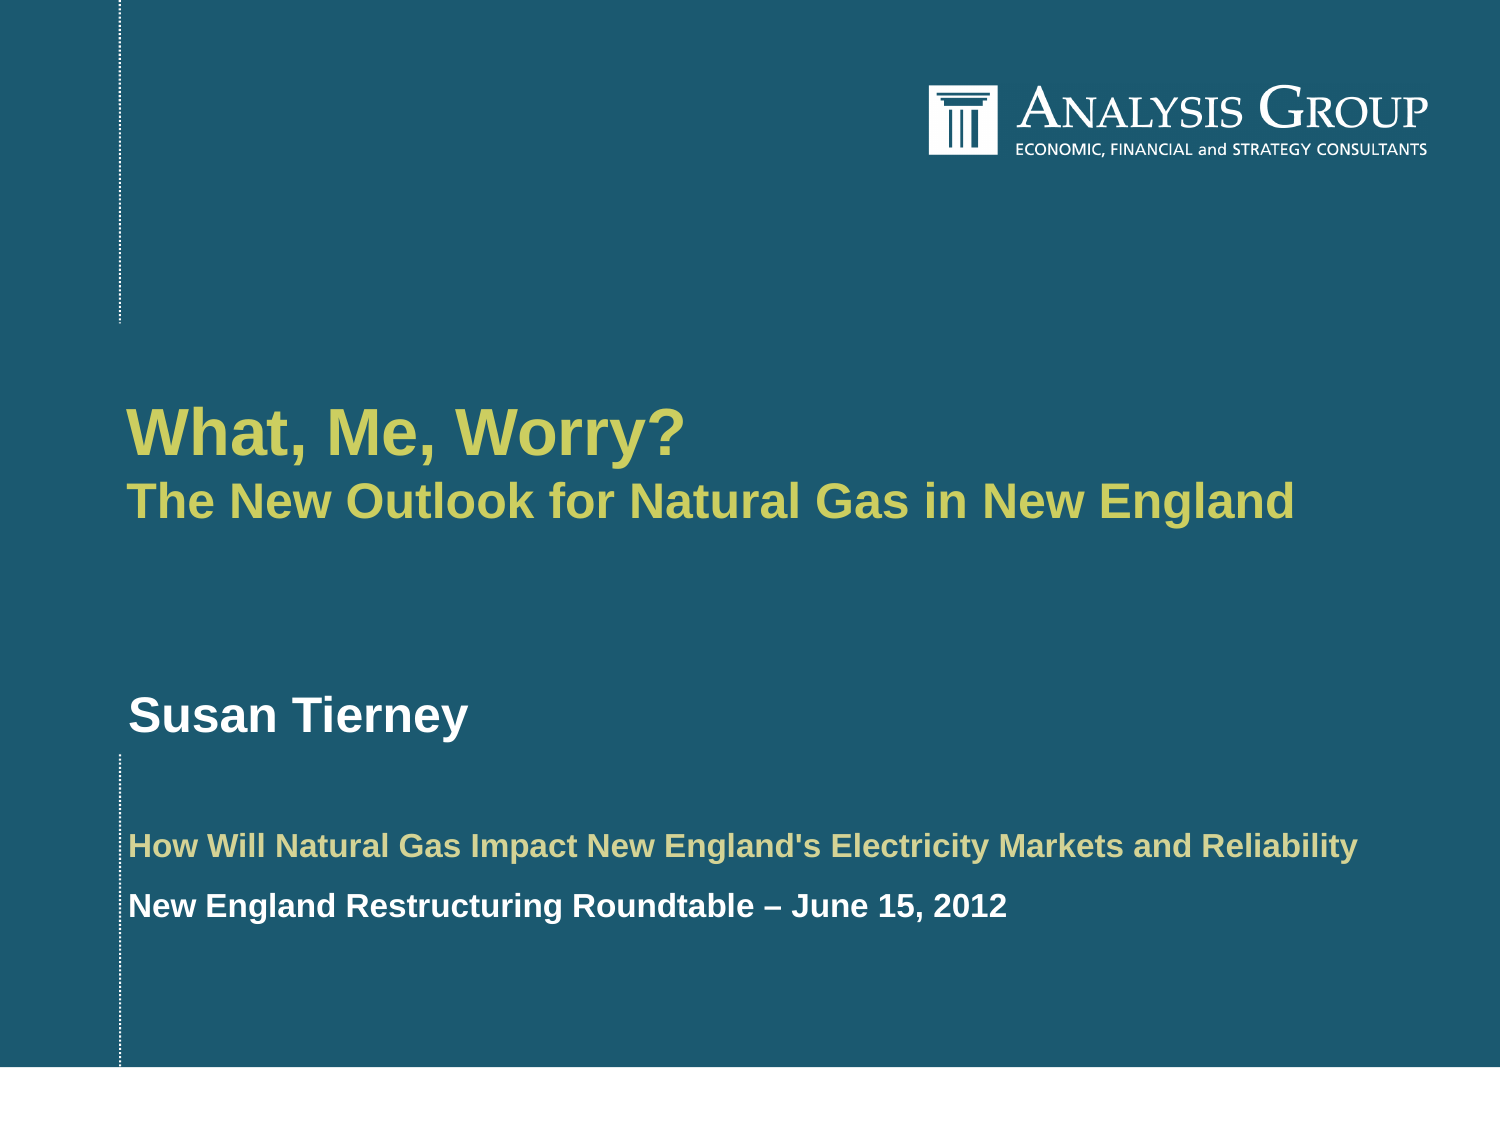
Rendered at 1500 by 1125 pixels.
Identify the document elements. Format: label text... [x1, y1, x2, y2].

title What, Me, Worry? The New Outlook for Natural Gas in New England [111, 353, 1387, 644]
text_box Susan Tierney How Will Natural Gas Impact New England's Electricity Markets and Reliability New England Restructuring Roundtable – June 15, 2012 [113, 675, 1459, 892]
picture [925, 83, 1431, 161]
